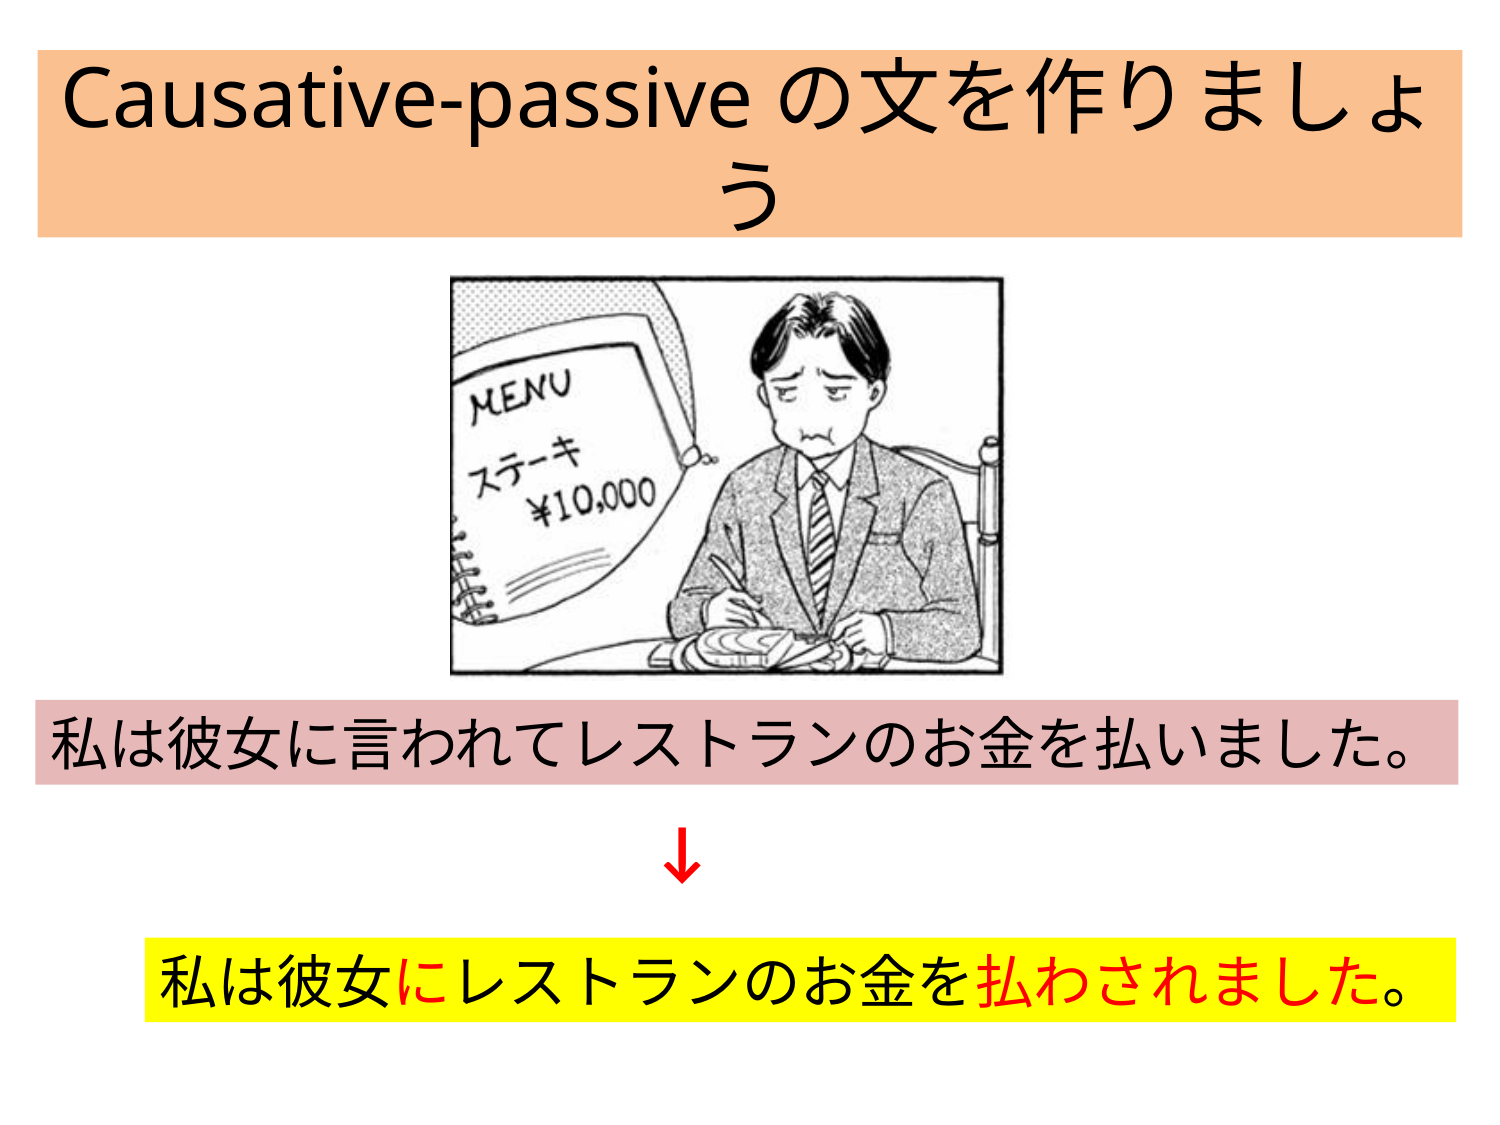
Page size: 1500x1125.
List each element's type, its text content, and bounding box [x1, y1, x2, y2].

picture [449, 274, 1013, 681]
text_box 私は彼女に言われてレストランのお金を払いました。 [35, 699, 1459, 785]
text_box 私は彼女にレストランのお金を払わされました。 [144, 937, 1457, 1023]
title Causative-passiveの文を作りましょう [37, 50, 1463, 238]
text_box ↓ [637, 799, 700, 895]
